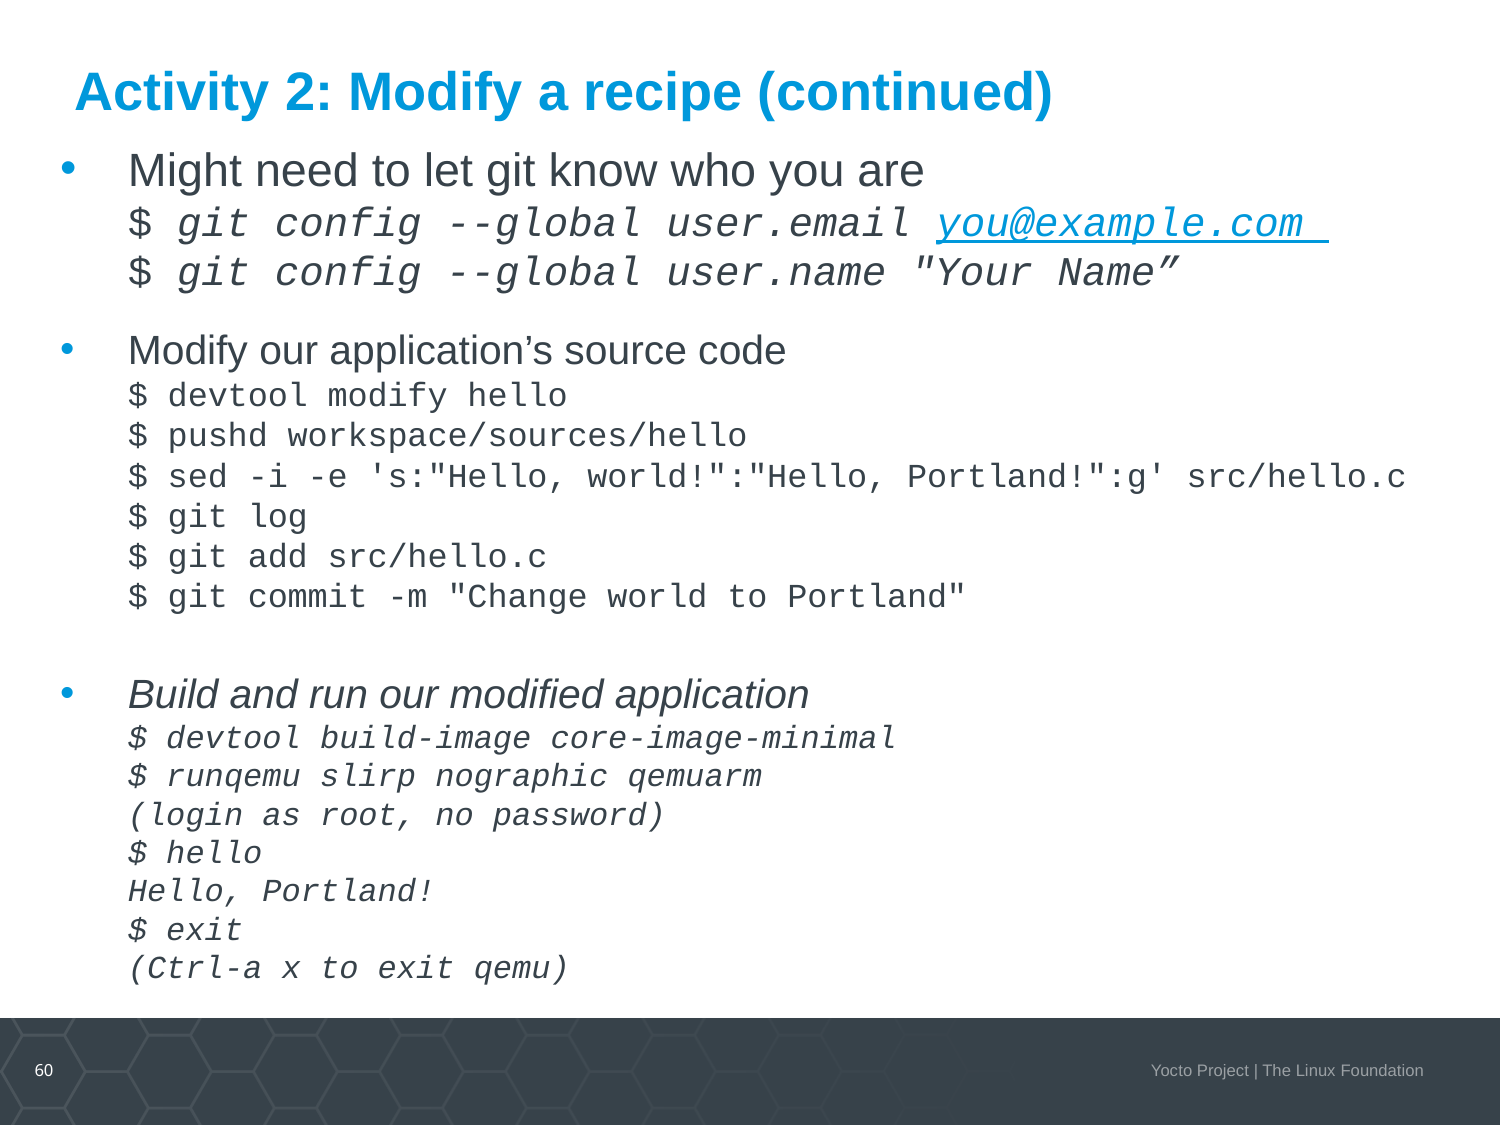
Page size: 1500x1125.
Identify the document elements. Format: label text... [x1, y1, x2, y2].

list Might need to let git know who you are $ git config --global user.email you@example.com $ git config --global user.name "Your Name” Modify our application’s source code $ devtool modify hello $ pushd workspace/sources/hello $ sed -i -e 's:"Hello, world!":"Hello, Portland!":g' src/hello.c $ git log $ git add src/hello.c $ git commit -m "Change world to Portland" Build and run our modified application $ devtool build-image core-image-minimal $ runqemu slirp nographic qemuarm (login as root, no password) $ hello Hello, Portland! $ exit (Ctrl-a x to exit qemu) [60, 139, 1411, 995]
picture [0, 0, 1500, 1125]
title Activity 2: Modify a recipe (continued) [74, 67, 1425, 213]
